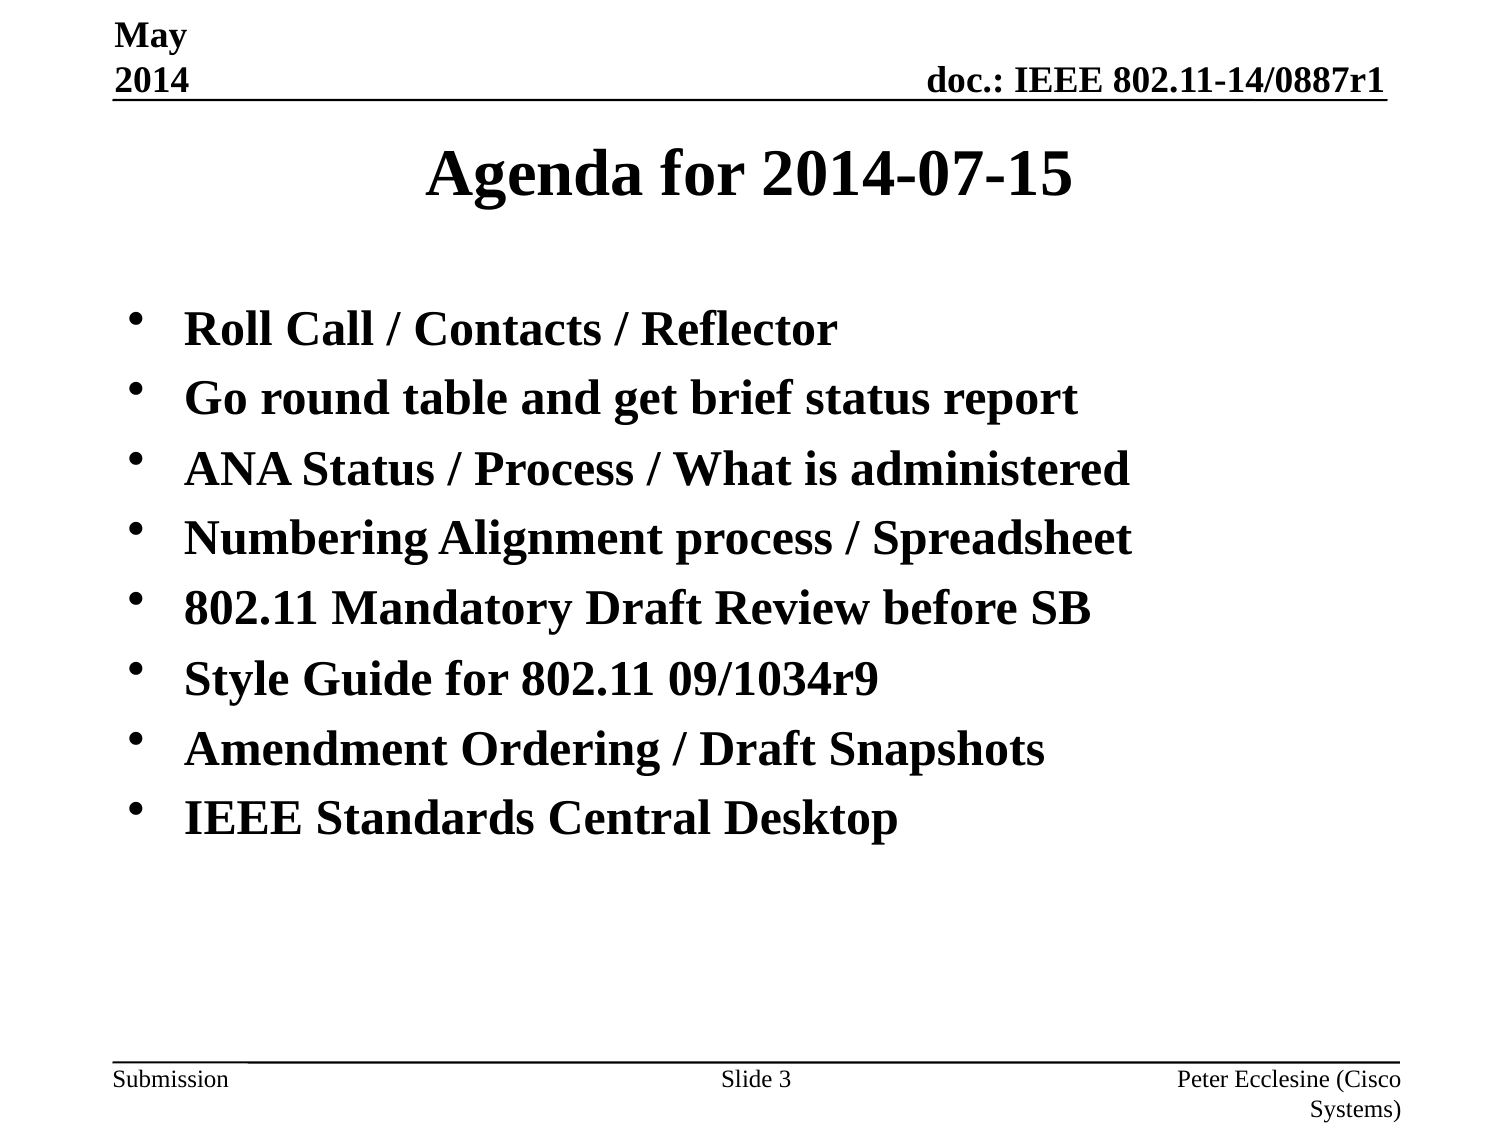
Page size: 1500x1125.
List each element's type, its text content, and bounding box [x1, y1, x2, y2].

footer Peter Ecclesine (Cisco Systems) [1164, 1061, 1402, 1093]
title Agenda for 2014-07-15 [112, 112, 1388, 226]
list Roll Call / Contacts / Reflector Go round table and get brief status report ANA Status / Process / What is administered Numbering Alignment process / Spreadsheet 802.11 Mandatory Draft Review before SB Style Guide for 802.11 09/1034r9 Amendment Ordering / Draft Snapshots IEEE Standards Central Desktop [112, 287, 1388, 1001]
slide_number Slide 3 [720, 1061, 792, 1093]
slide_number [114, 54, 270, 101]
